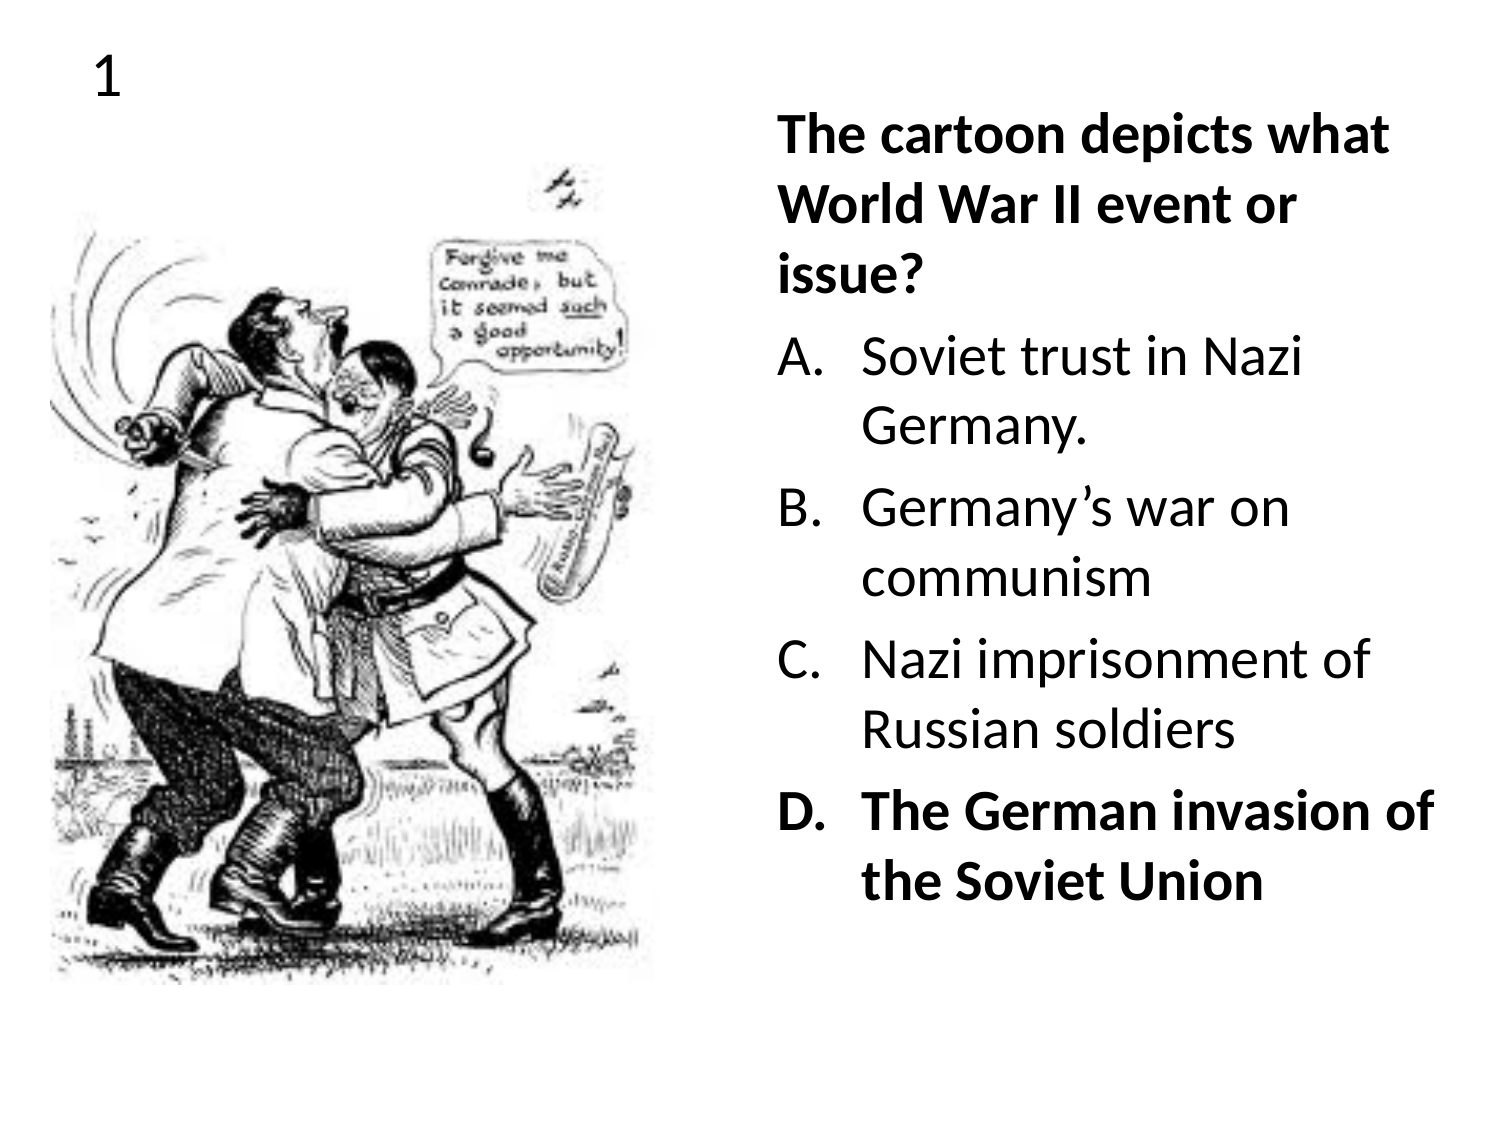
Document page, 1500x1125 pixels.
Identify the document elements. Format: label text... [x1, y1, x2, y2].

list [49, 162, 658, 985]
title 1 [50, 24, 163, 118]
list The cartoon depicts what World War II event or issue? Soviet trust in Nazi Germany. Germany’s war on communism Nazi imprisonment of Russian soldiers The German invasion of the Soviet Union [762, 87, 1463, 1063]
